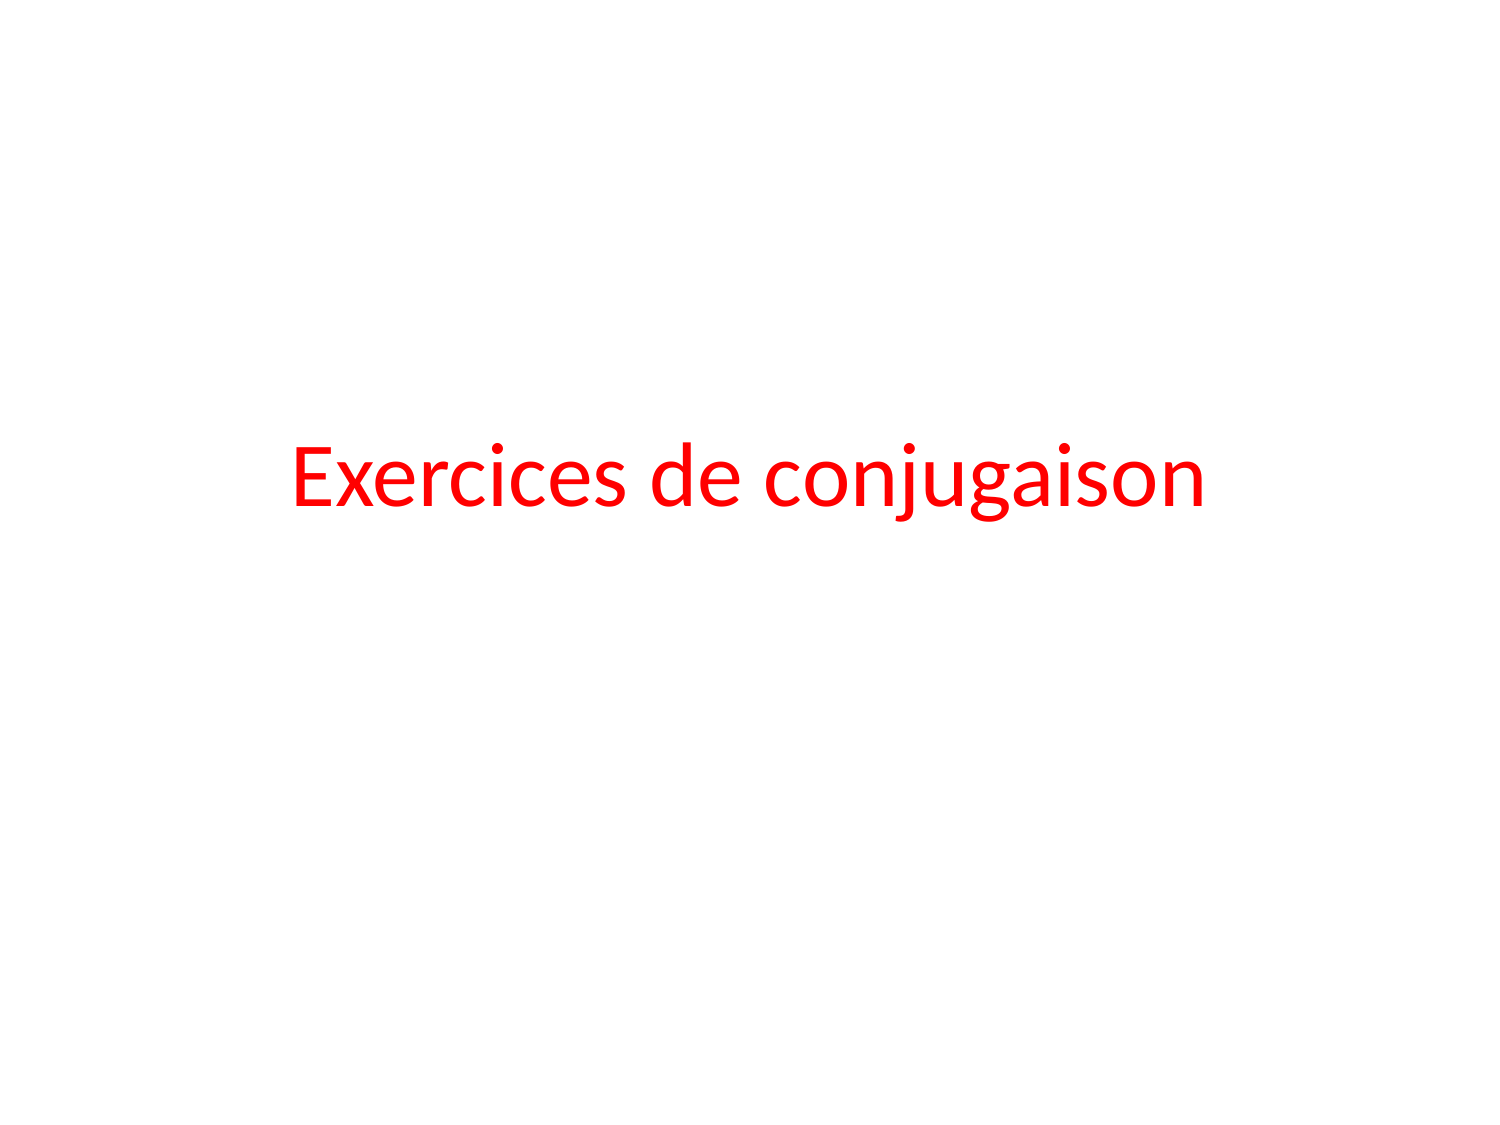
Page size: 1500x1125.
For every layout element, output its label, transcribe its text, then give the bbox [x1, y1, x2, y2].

title Exercices de conjugaison [112, 349, 1388, 591]
